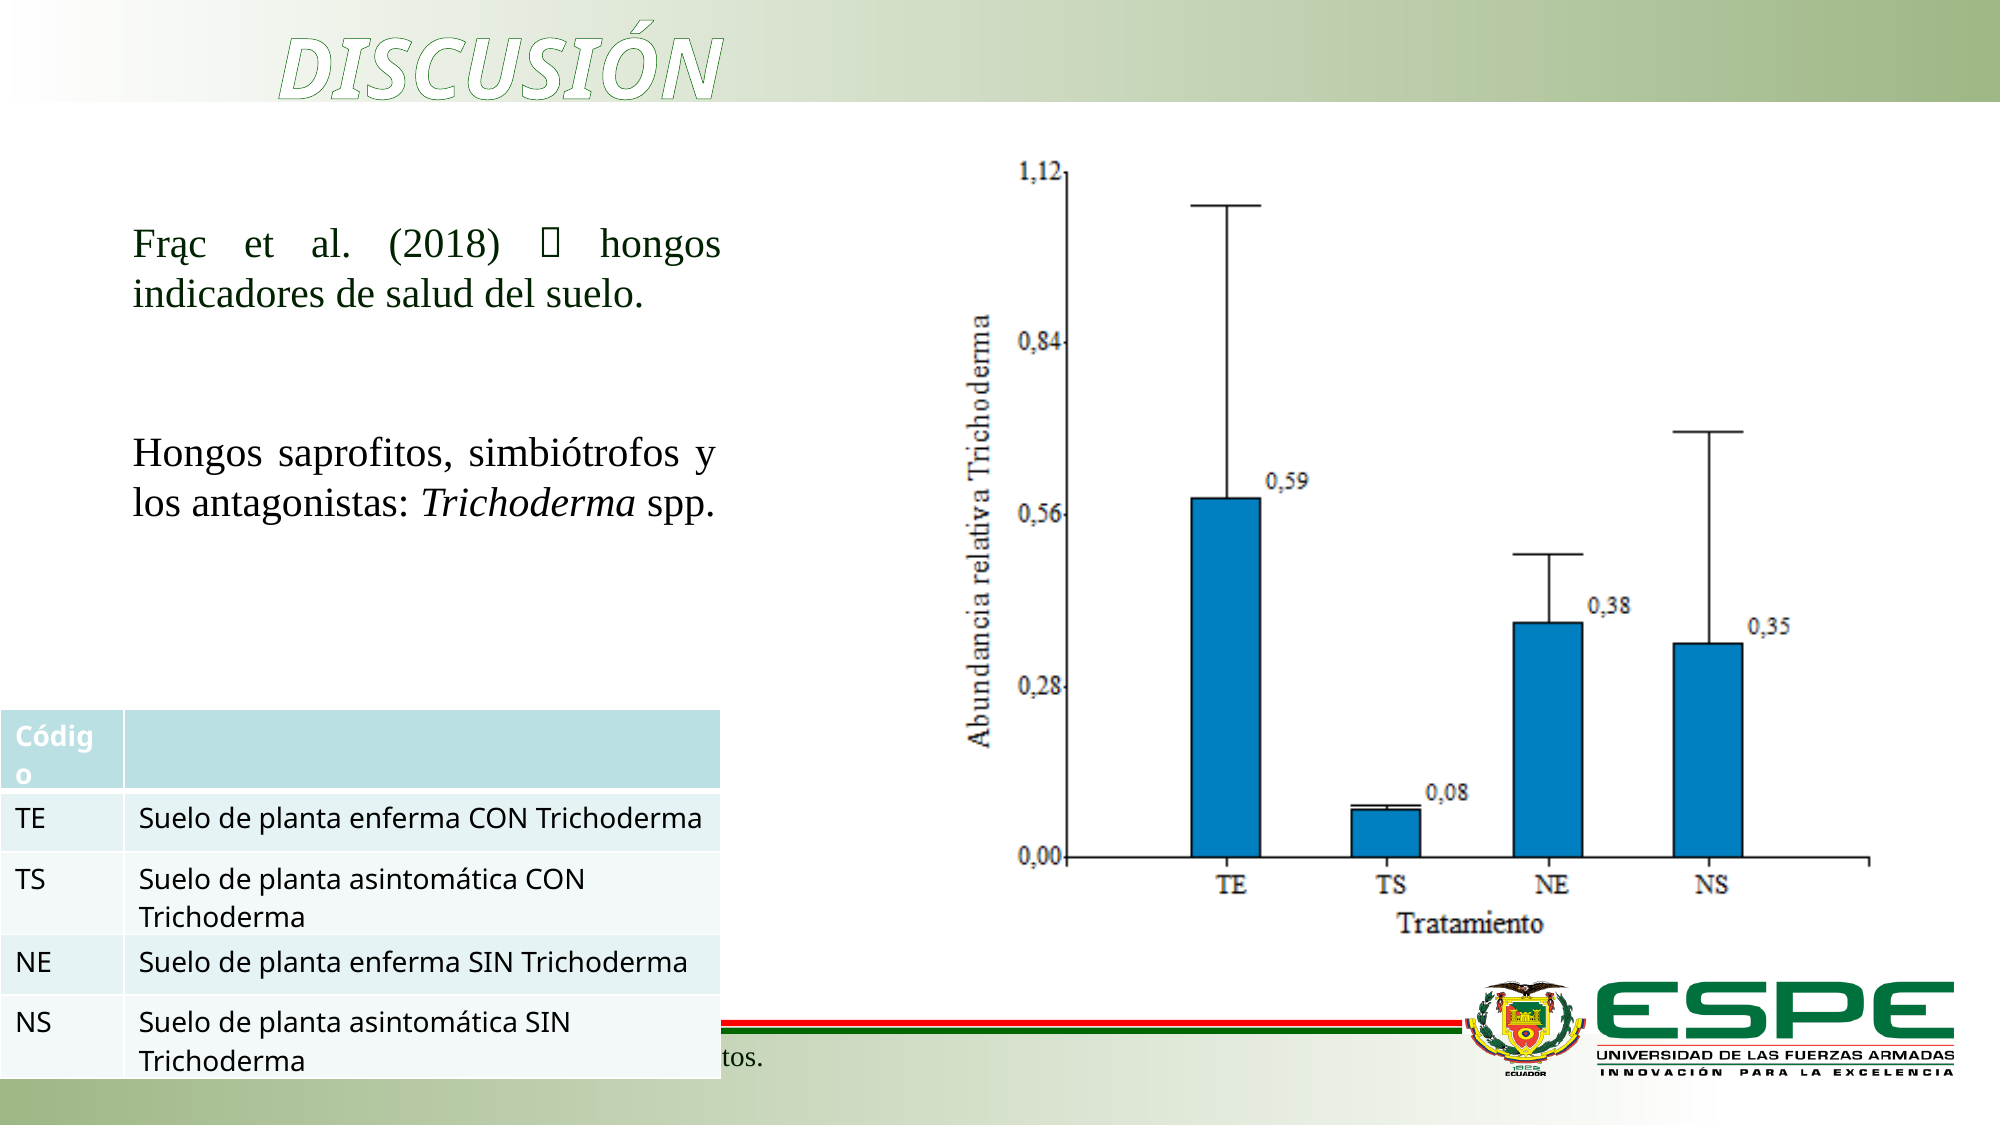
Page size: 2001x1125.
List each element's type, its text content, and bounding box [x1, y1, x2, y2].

picture [1465, 981, 1954, 1076]
text_box Frąc et al. (2018)  hongos indicadores de salud del suelo. [117, 208, 737, 324]
table_cell Suelo de planta enferma SIN Trichoderma [125, 935, 720, 994]
text_box Hongos saprofitos, simbiótrofos y los antagonistas: Trichoderma spp. [117, 417, 732, 533]
table_cell NS [1, 996, 123, 1077]
table_cell TE [1, 794, 123, 851]
table_cell NE [1, 935, 123, 994]
table_cell TS [1, 853, 123, 934]
text_box Abundancia relativa de Trichoderma en los cuatro tratamientos. [0, 1029, 1318, 1080]
table_cell Suelo de planta asintomática CON Trichoderma [125, 853, 720, 934]
table_header Código [1, 710, 123, 788]
table_header [125, 710, 720, 788]
picture [952, 144, 1877, 945]
table_cell Suelo de planta enferma CON Trichoderma [125, 794, 720, 851]
table_cell Suelo de planta asintomática SIN Trichoderma [125, 996, 720, 1077]
